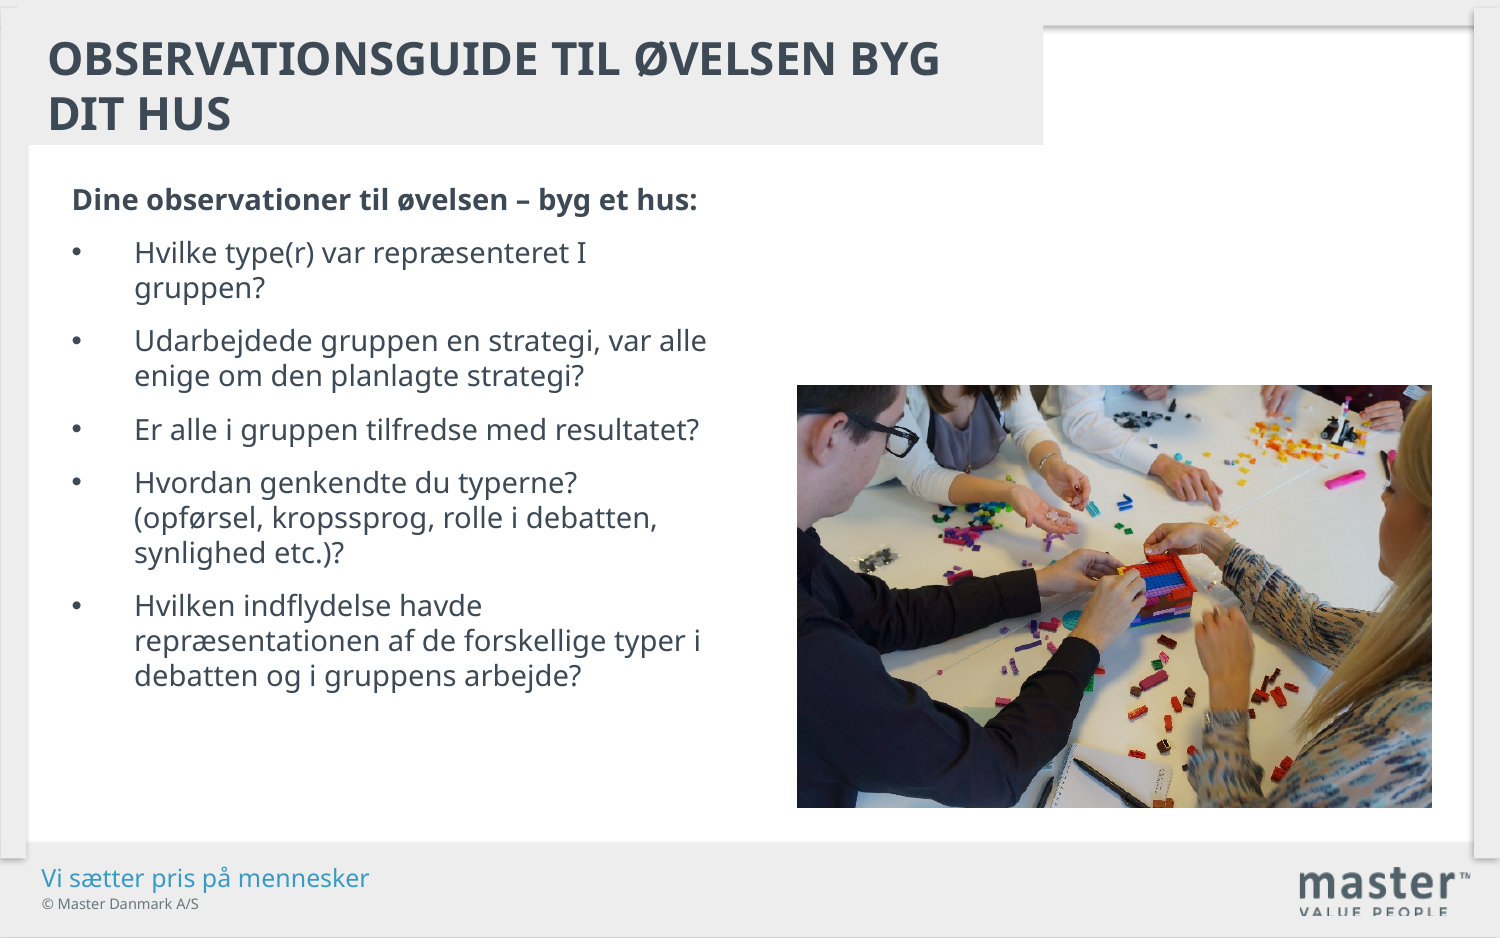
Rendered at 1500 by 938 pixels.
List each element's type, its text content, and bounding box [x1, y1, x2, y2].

picture [796, 385, 1432, 808]
list observationsguide til øvelsen byg dit hus [17, 0, 1044, 145]
list Dine observationer til øvelsen – byg et hus: Hvilke type(r) var repræsenteret I gruppen? Udarbejdede gruppen en strategi, var alle enige om den planlagte strategi? Er alle i gruppen tilfredse med resultatet? Hvordan genkendte du typerne? (opførsel, kropssprog, rolle i debatten, synlighed etc.)? Hvilken indflydelse havde repræsentationen af de forskellige typer i debatten og i gruppens arbejde? [56, 173, 727, 788]
